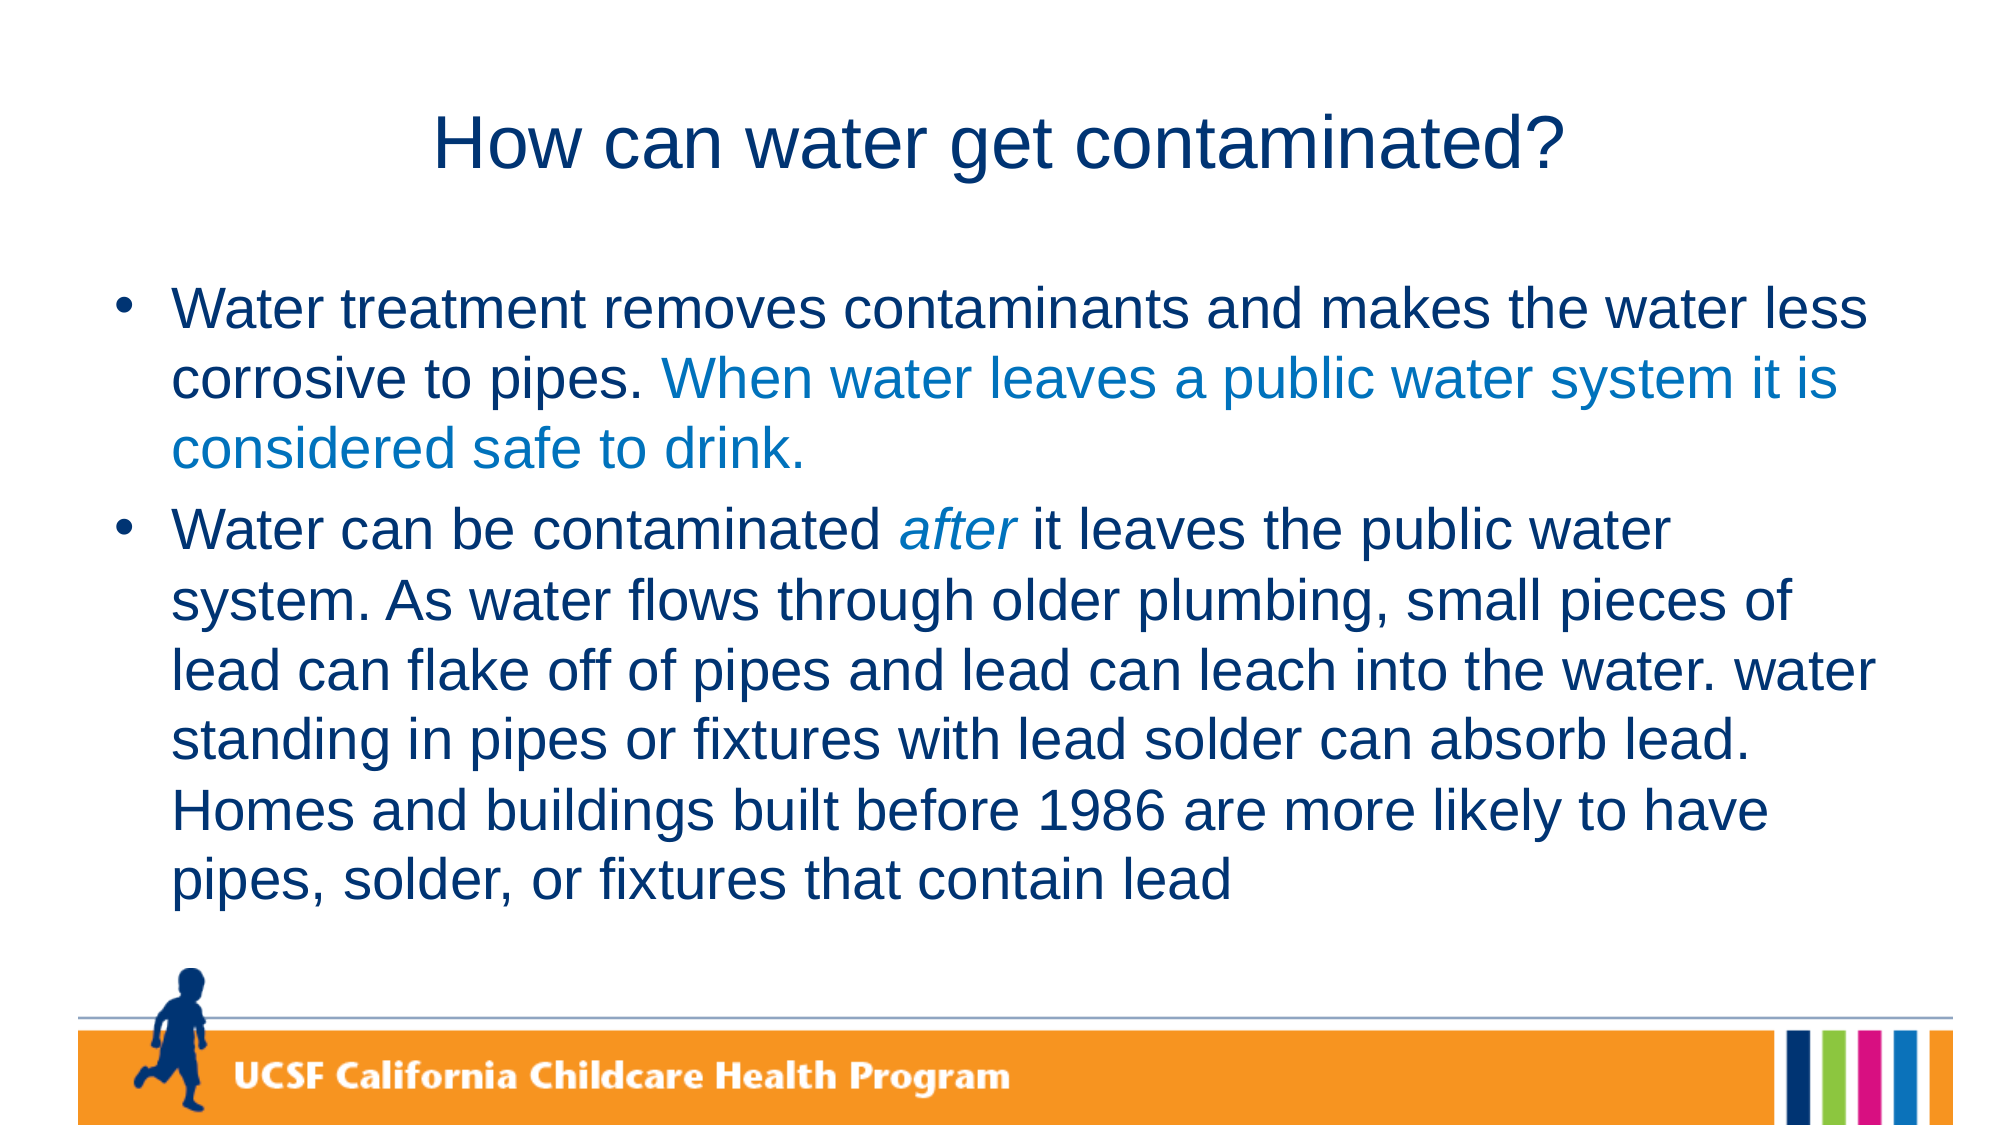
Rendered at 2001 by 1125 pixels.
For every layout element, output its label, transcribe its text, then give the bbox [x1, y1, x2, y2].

picture [78, 968, 1953, 1125]
title How can water get contaminated? [99, 45, 1900, 233]
list Water treatment removes contaminants and makes the water less corrosive to pipes. When water leaves a public water system it is considered safe to drink. Water can be contaminated after it leaves the public water system. As water flows through older plumbing, small pieces of lead can flake off of pipes and lead can leach into the water. water standing in pipes or fixtures with lead solder can absorb lead. Homes and buildings built before 1986 are more likely to have pipes, solder, or fixtures that contain lead [99, 262, 1900, 1005]
